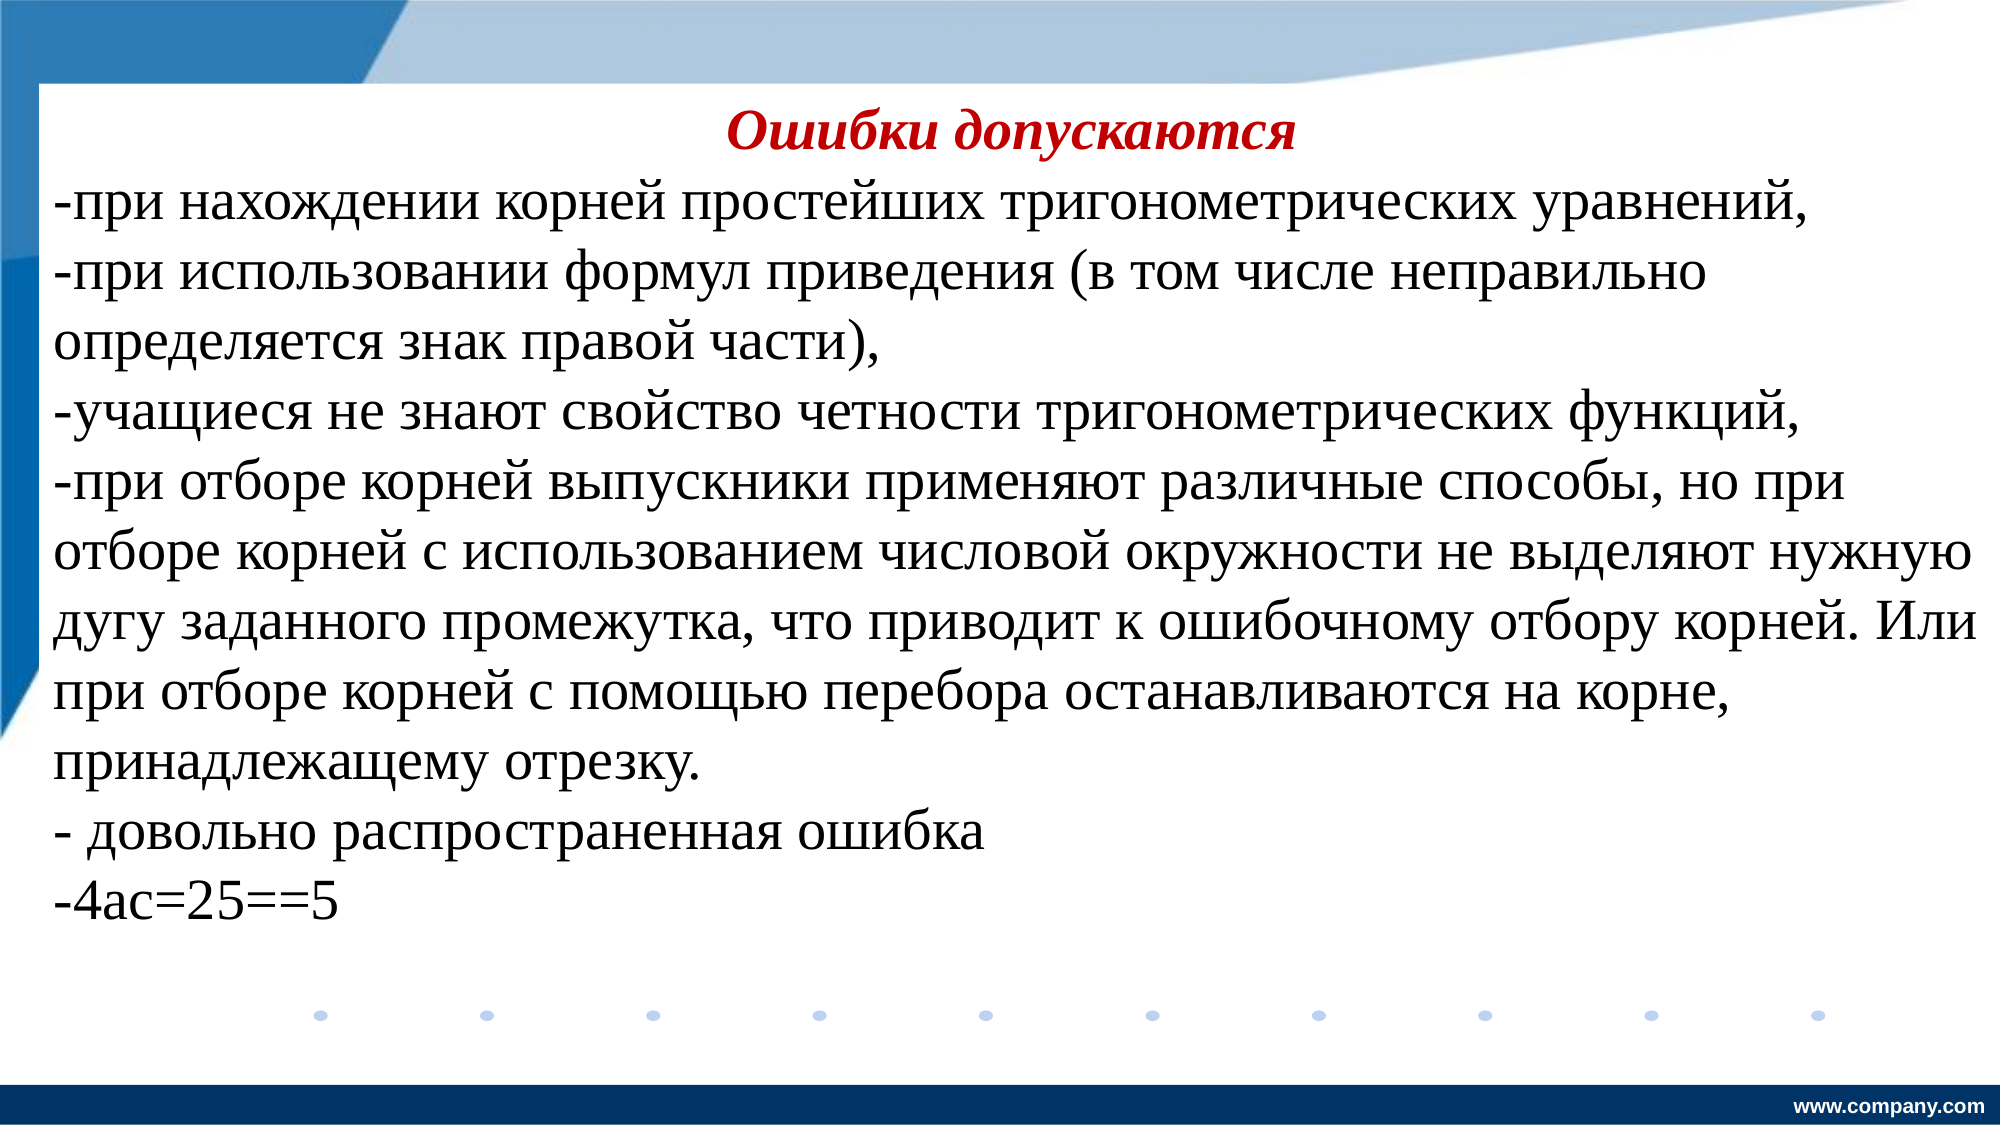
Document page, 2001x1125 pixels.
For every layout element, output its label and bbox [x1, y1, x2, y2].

picture [0, 0, 2000, 842]
